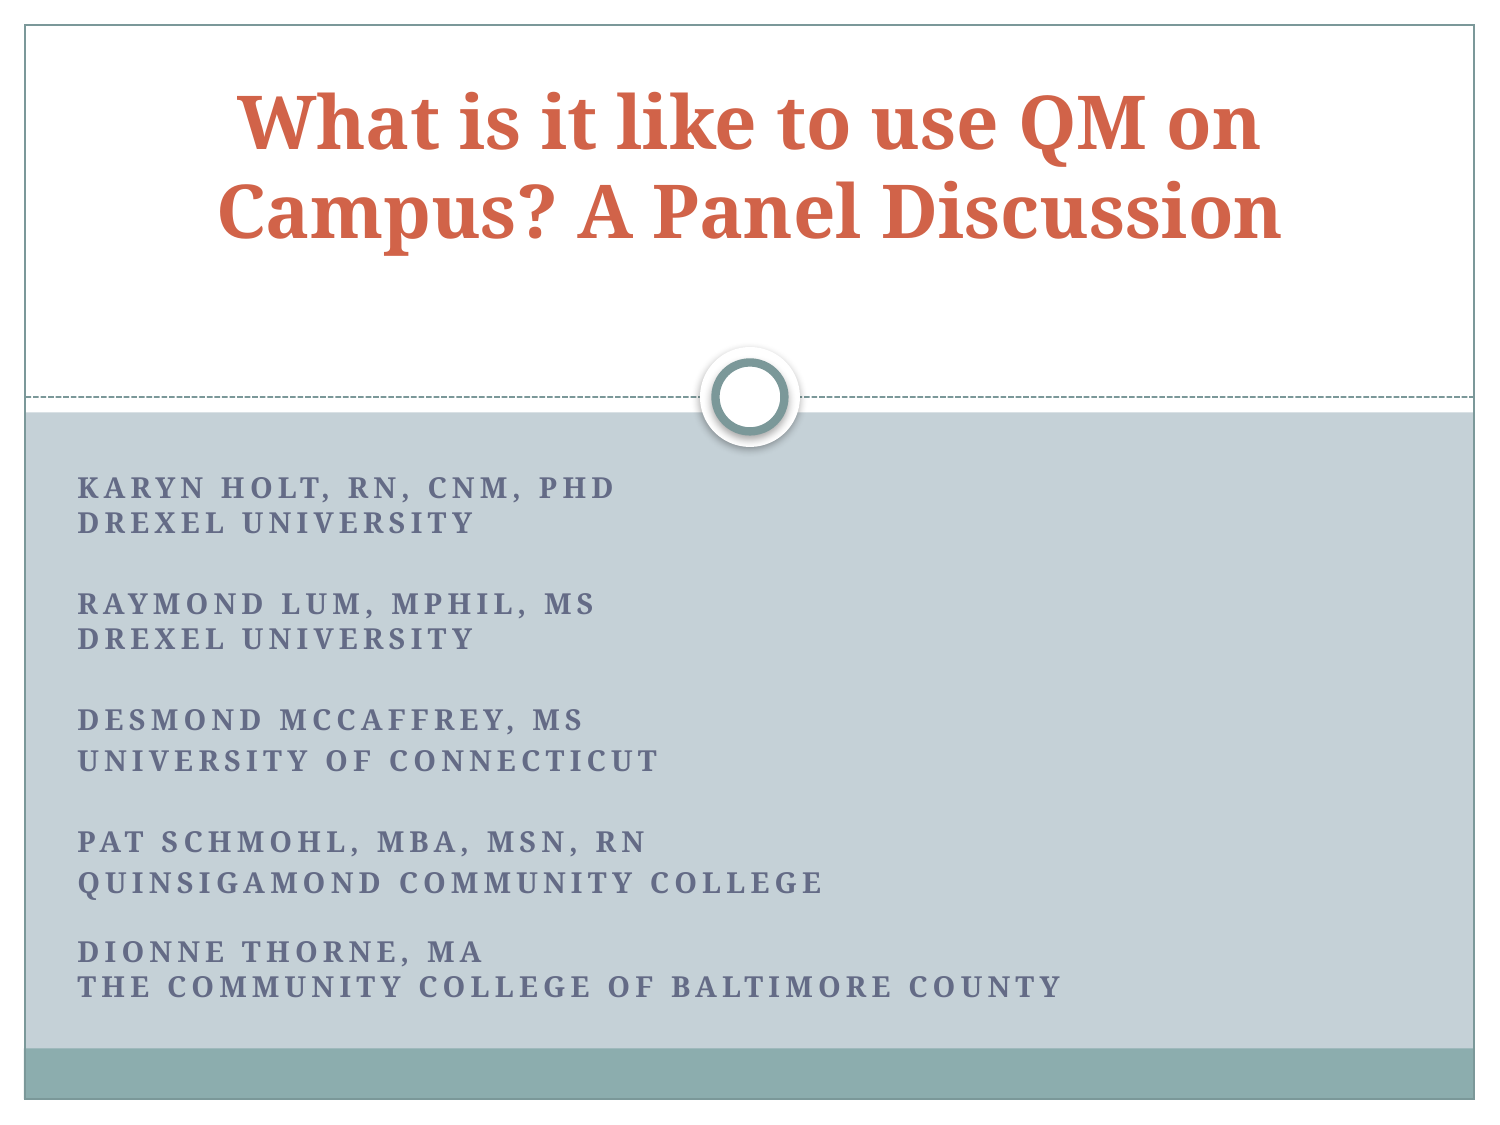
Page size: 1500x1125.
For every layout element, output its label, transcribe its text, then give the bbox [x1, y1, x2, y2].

title What is it like to use QM on Campus? A Panel Discussion [112, 62, 1388, 350]
subtitle Karyn Holt, RN, CNM, PhD Drexel University Raymond Lum, Mphil, MS Drexel university Desmond Mccaffrey, MS University of Connecticut Pat Schmohl, mba, MSN, Rn Quinsigamond Community college dionne thorne, Ma The community college of Baltimore county [62, 462, 1413, 1013]
